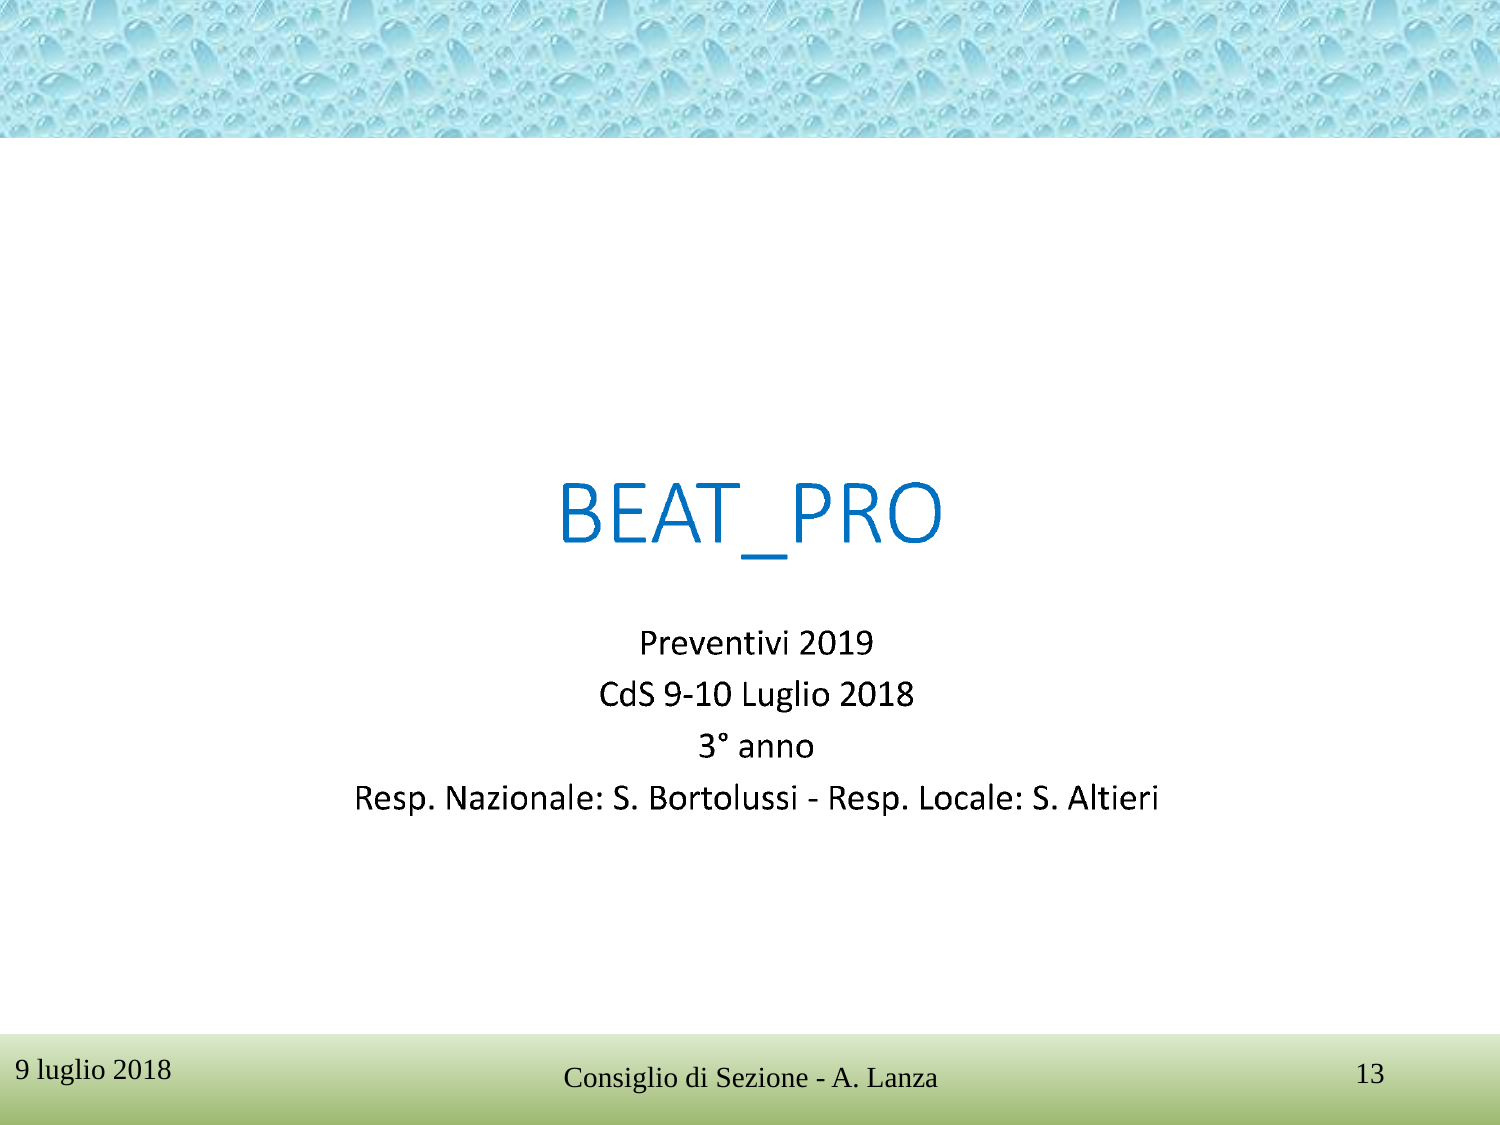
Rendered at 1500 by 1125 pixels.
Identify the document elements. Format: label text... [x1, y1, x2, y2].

slide_number 13 [1340, 1046, 1436, 1125]
footer Consiglio di Sezione - A. Lanza [513, 1050, 989, 1110]
text_box [0, 1033, 1500, 1125]
slide_number 9 luglio 2018 [0, 1042, 351, 1103]
text_box [0, 0, 1500, 139]
picture [0, 140, 1500, 985]
